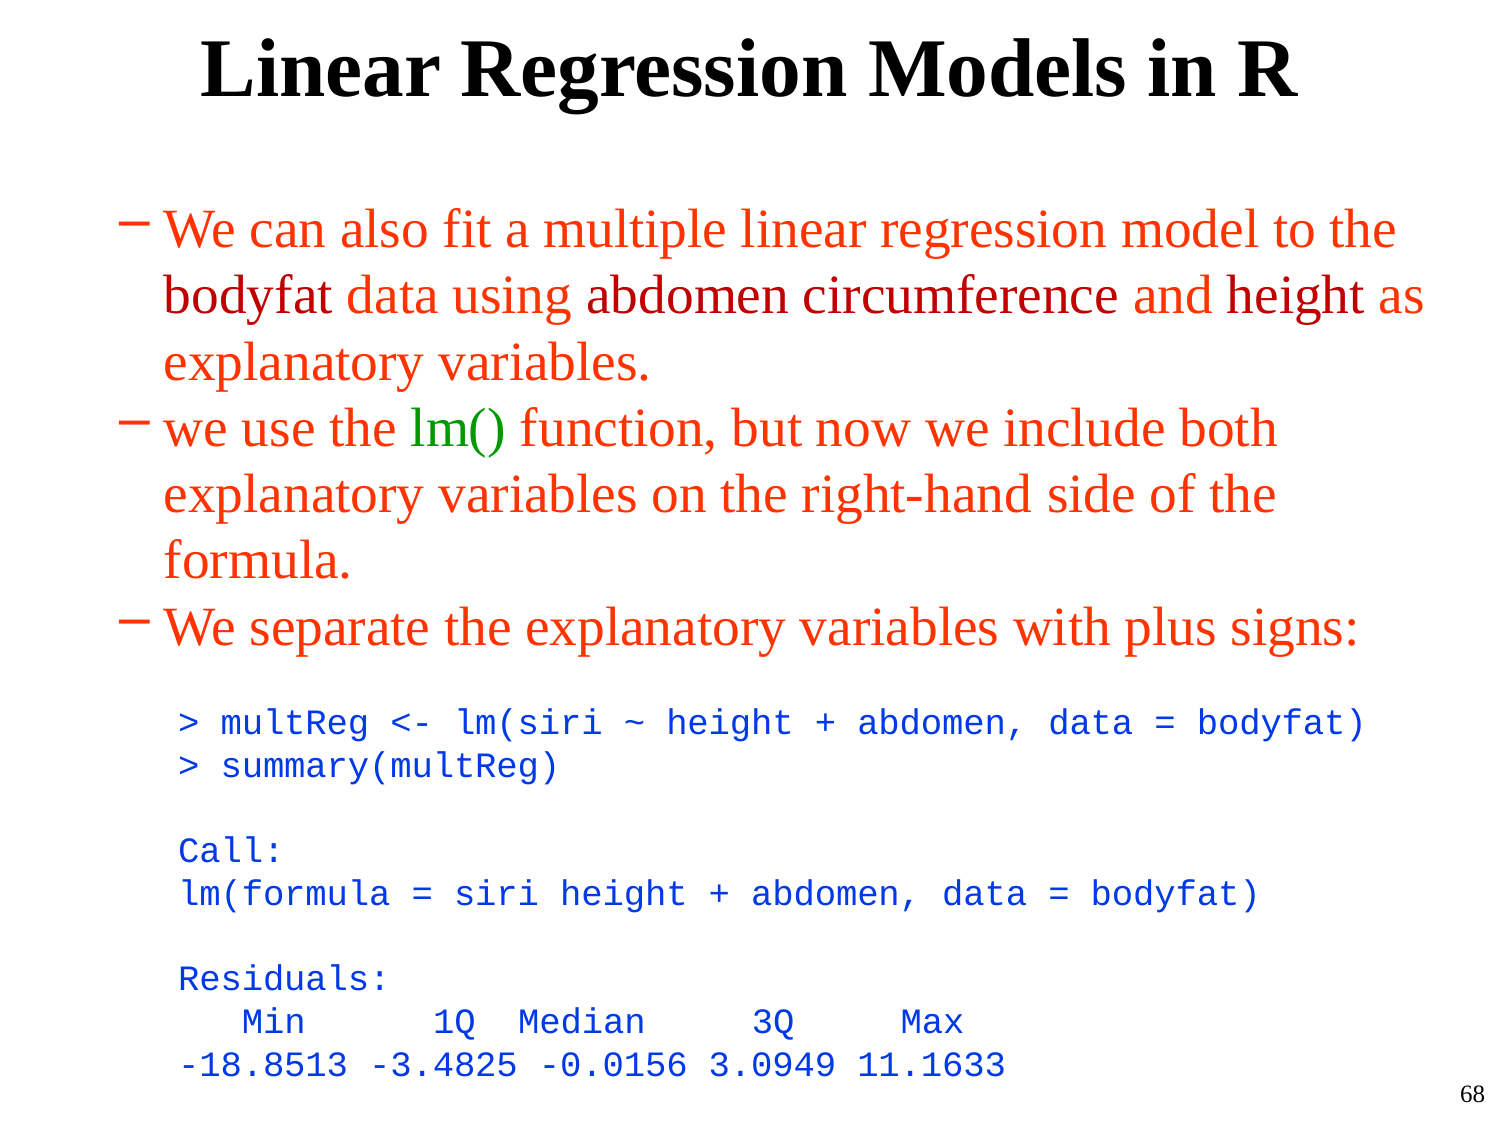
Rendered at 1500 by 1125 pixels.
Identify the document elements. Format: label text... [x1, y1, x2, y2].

list We can also fit a multiple linear regression model to the bodyfat data using abdomen circumference and height as explanatory variables. we use the lm() function, but now we include both explanatory variables on the right-hand side of the formula. We separate the explanatory variables with plus signs: > multReg <- lm(siri ~ height + abdomen, data = bodyfat) > summary(multReg) Call: lm(formula = siri height + abdomen, data = bodyfat) Residuals: Min 1Q Median 3Q Max -18.8513 -3.4825 -0.0156 3.0949 11.1633 [64, 184, 1459, 1094]
title Linear Regression Models in R [0, 0, 1500, 126]
slide_number 68 [1186, 1069, 1500, 1125]
